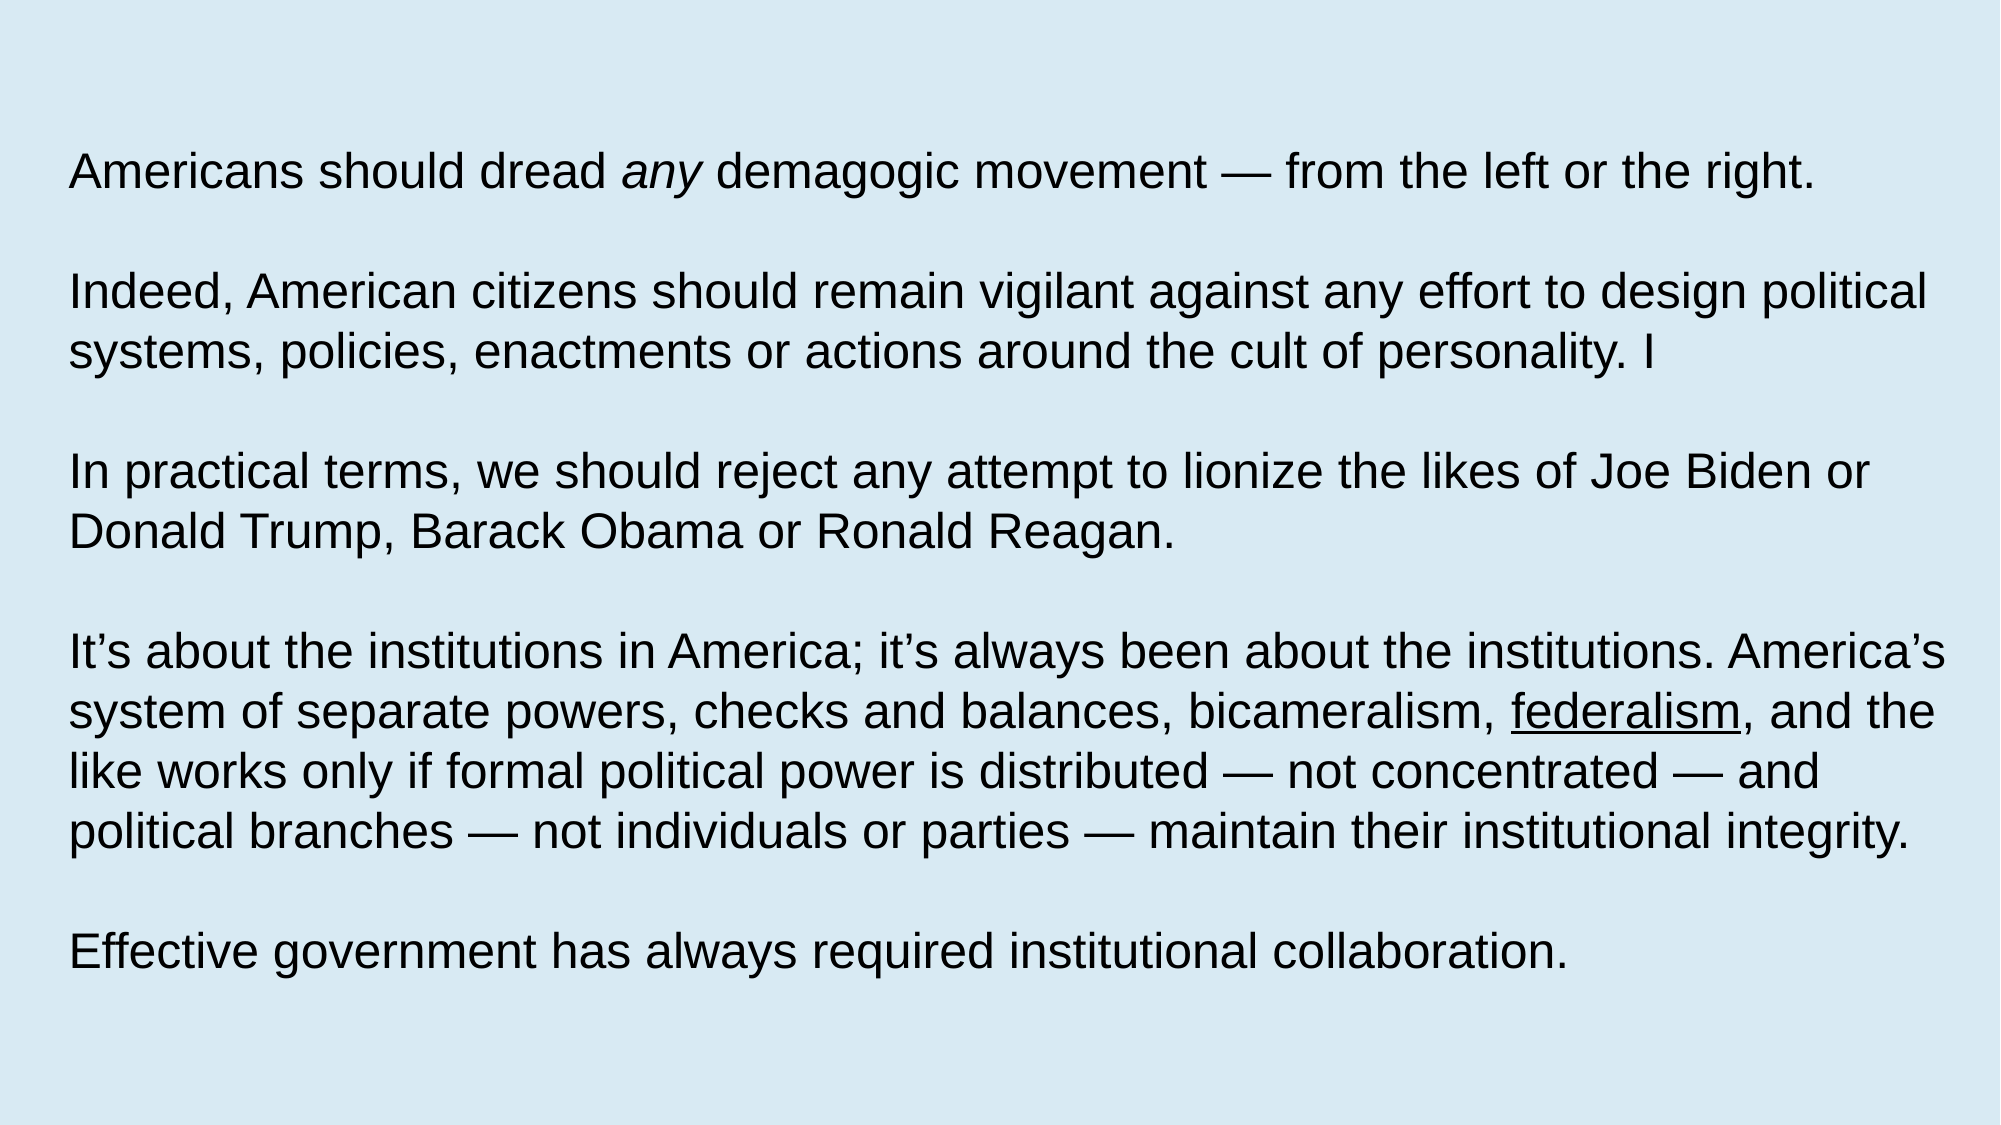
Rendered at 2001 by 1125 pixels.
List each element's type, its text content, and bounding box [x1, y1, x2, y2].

text_box Americans should dread any demagogic movement — from the left or the right. Indeed, American citizens should remain vigilant against any effort to design political systems, policies, enactments or actions around the cult of personality. I In practical terms, we should reject any attempt to lionize the likes of Joe Biden or Donald Trump, Barack Obama or Ronald Reagan. It’s about the institutions in America; it’s always been about the institutions. America’s system of separate powers, checks and balances, bicameralism, federalism, and the like works only if formal political power is distributed — not concentrated — and political branches — not individuals or parties — maintain their institutional integrity. Effective government has always required institutional collaboration. [53, 130, 2000, 986]
